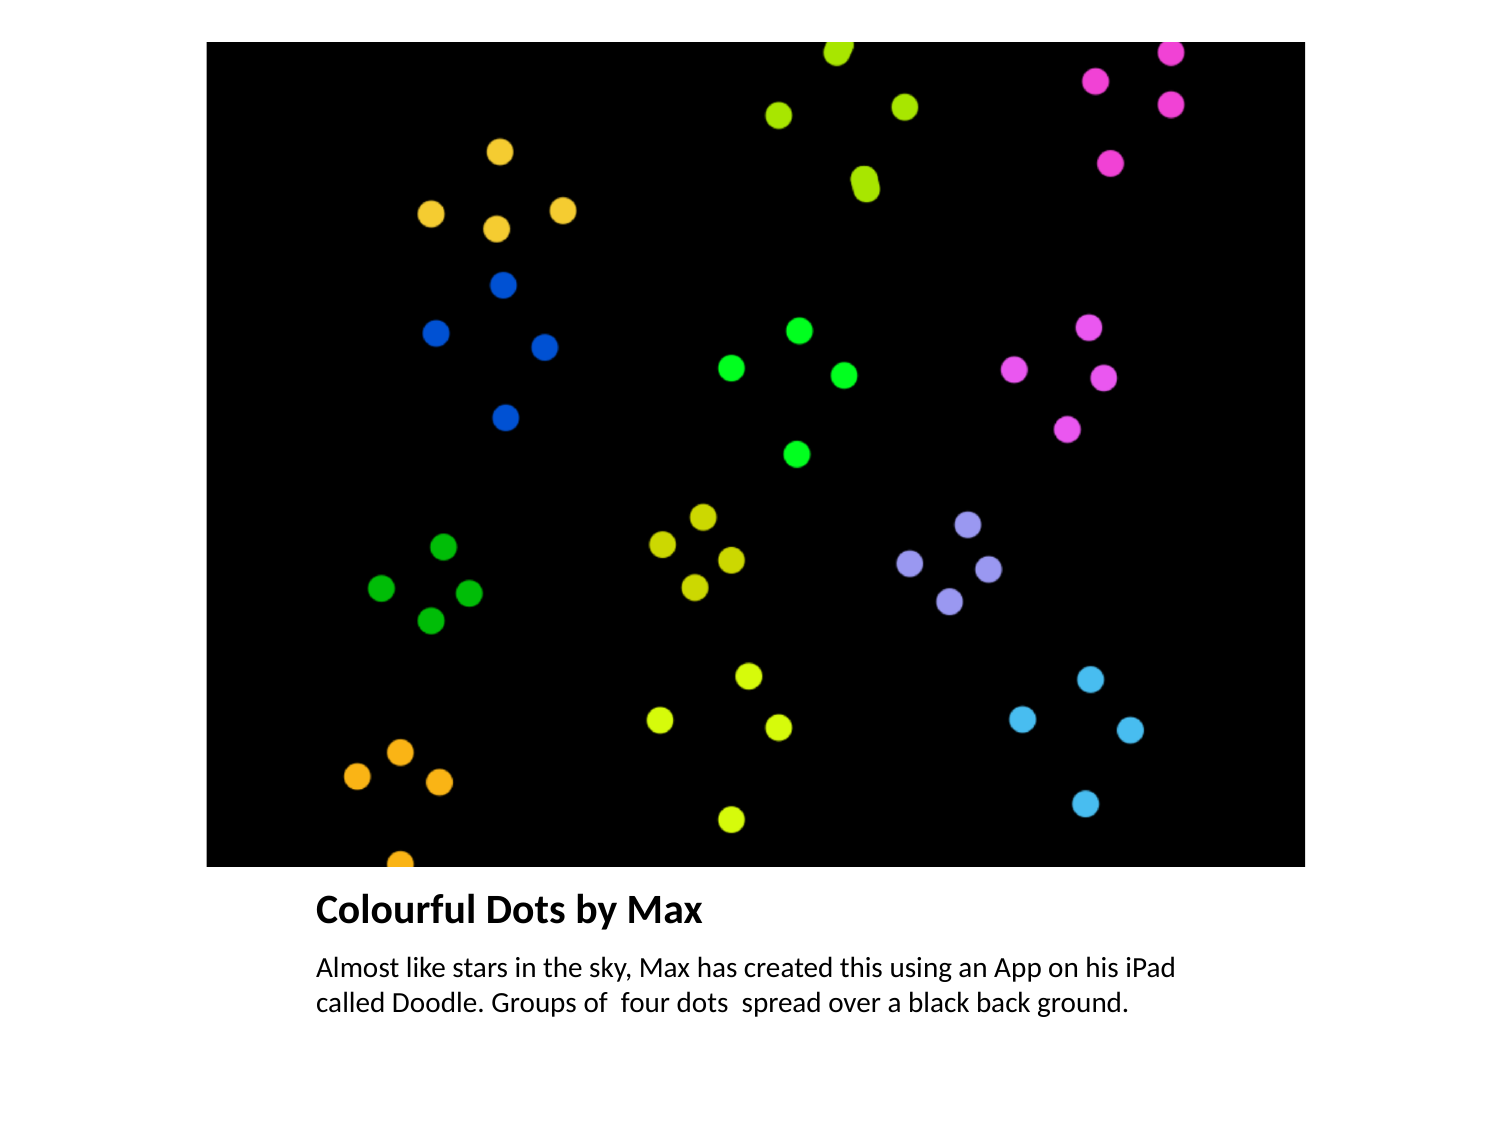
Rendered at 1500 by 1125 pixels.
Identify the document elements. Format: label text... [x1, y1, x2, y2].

list Almost like stars in the sky, Max has created this using an App on his iPad called Doodle. Groups of four dots spread over a black back ground. [301, 940, 1202, 1073]
picture [206, 42, 1306, 867]
title Colourful Dots by Max [301, 875, 1202, 939]
